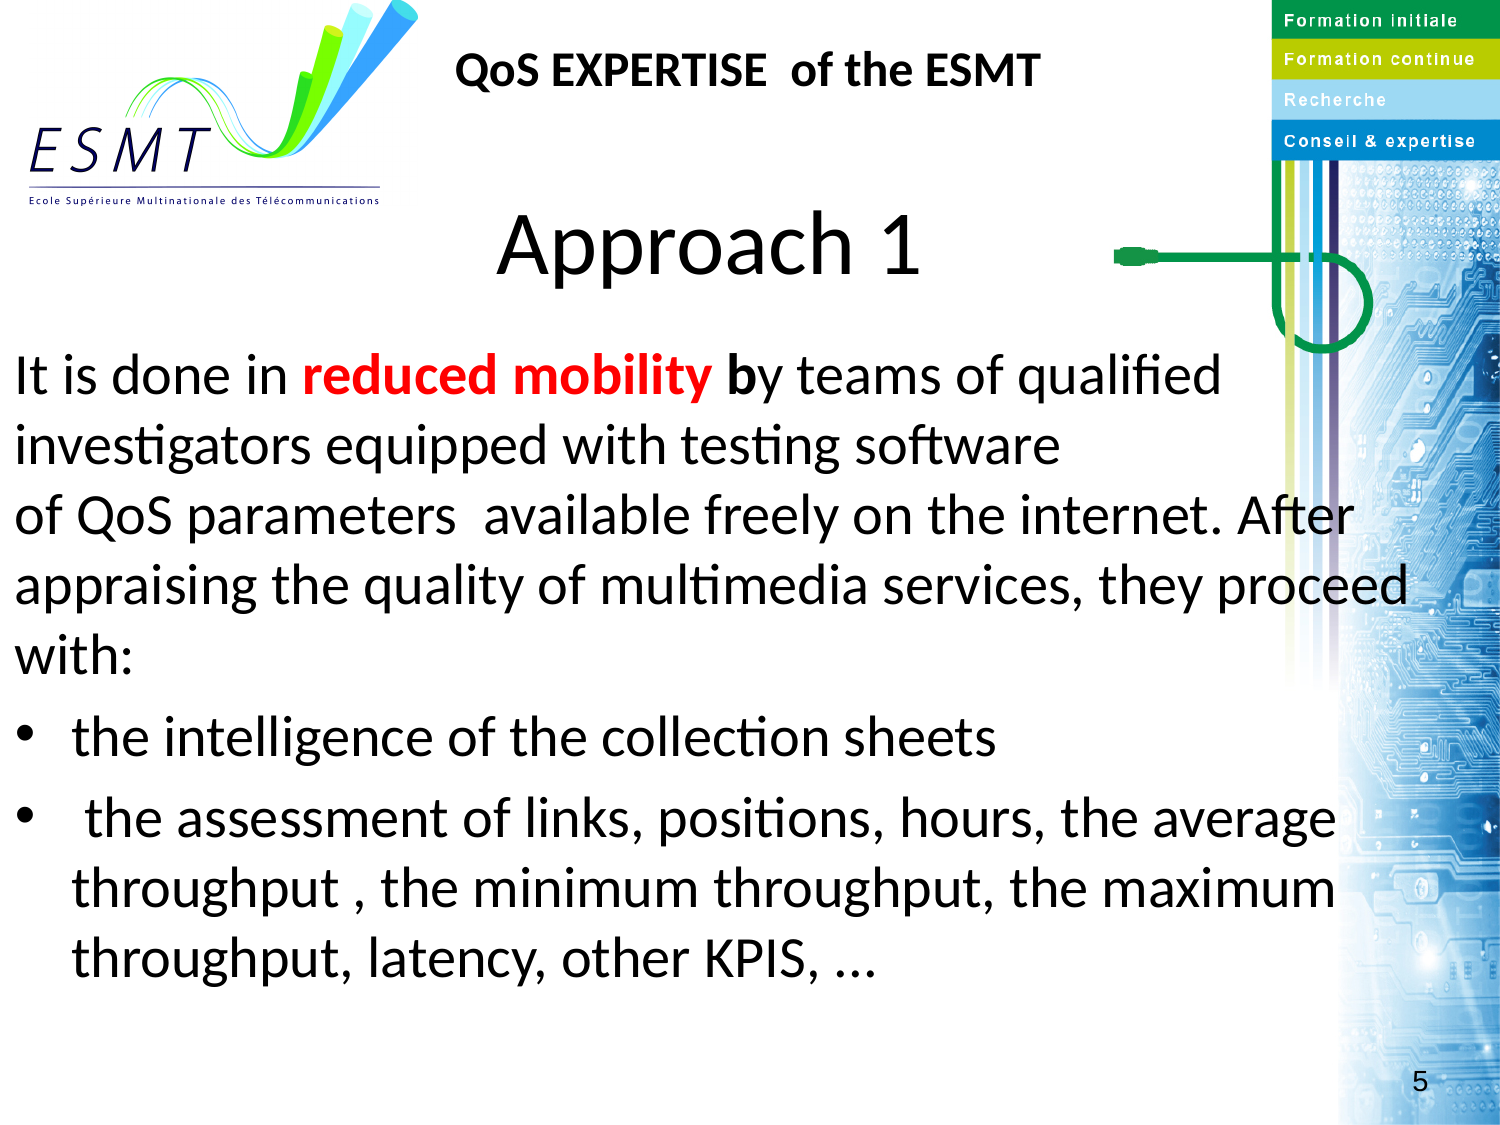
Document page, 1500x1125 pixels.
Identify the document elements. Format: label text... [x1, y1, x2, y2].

list It is done in reduced mobility by teams of qualified investigators equipped with testing software of QoS parameters available freely on the internet. After appraising the quality of multimedia services, they proceed with: the intelligence of the collection sheets the assessment of links, positions, hours, the average throughput , the minimum throughput, the maximum throughput, latency, other KPIS, ... [0, 328, 1482, 955]
picture [0, 161, 1500, 1125]
slide_number 5 [1093, 1049, 1444, 1110]
picture [1441, 136, 1445, 146]
text_box [423, 28, 1450, 122]
text_box QoS EXPERTISE of the ESMT [440, 28, 1057, 104]
picture [1456, 138, 1462, 146]
picture [1366, 136, 1373, 143]
picture [0, 0, 1500, 328]
title Approach 1 [34, 143, 1385, 328]
